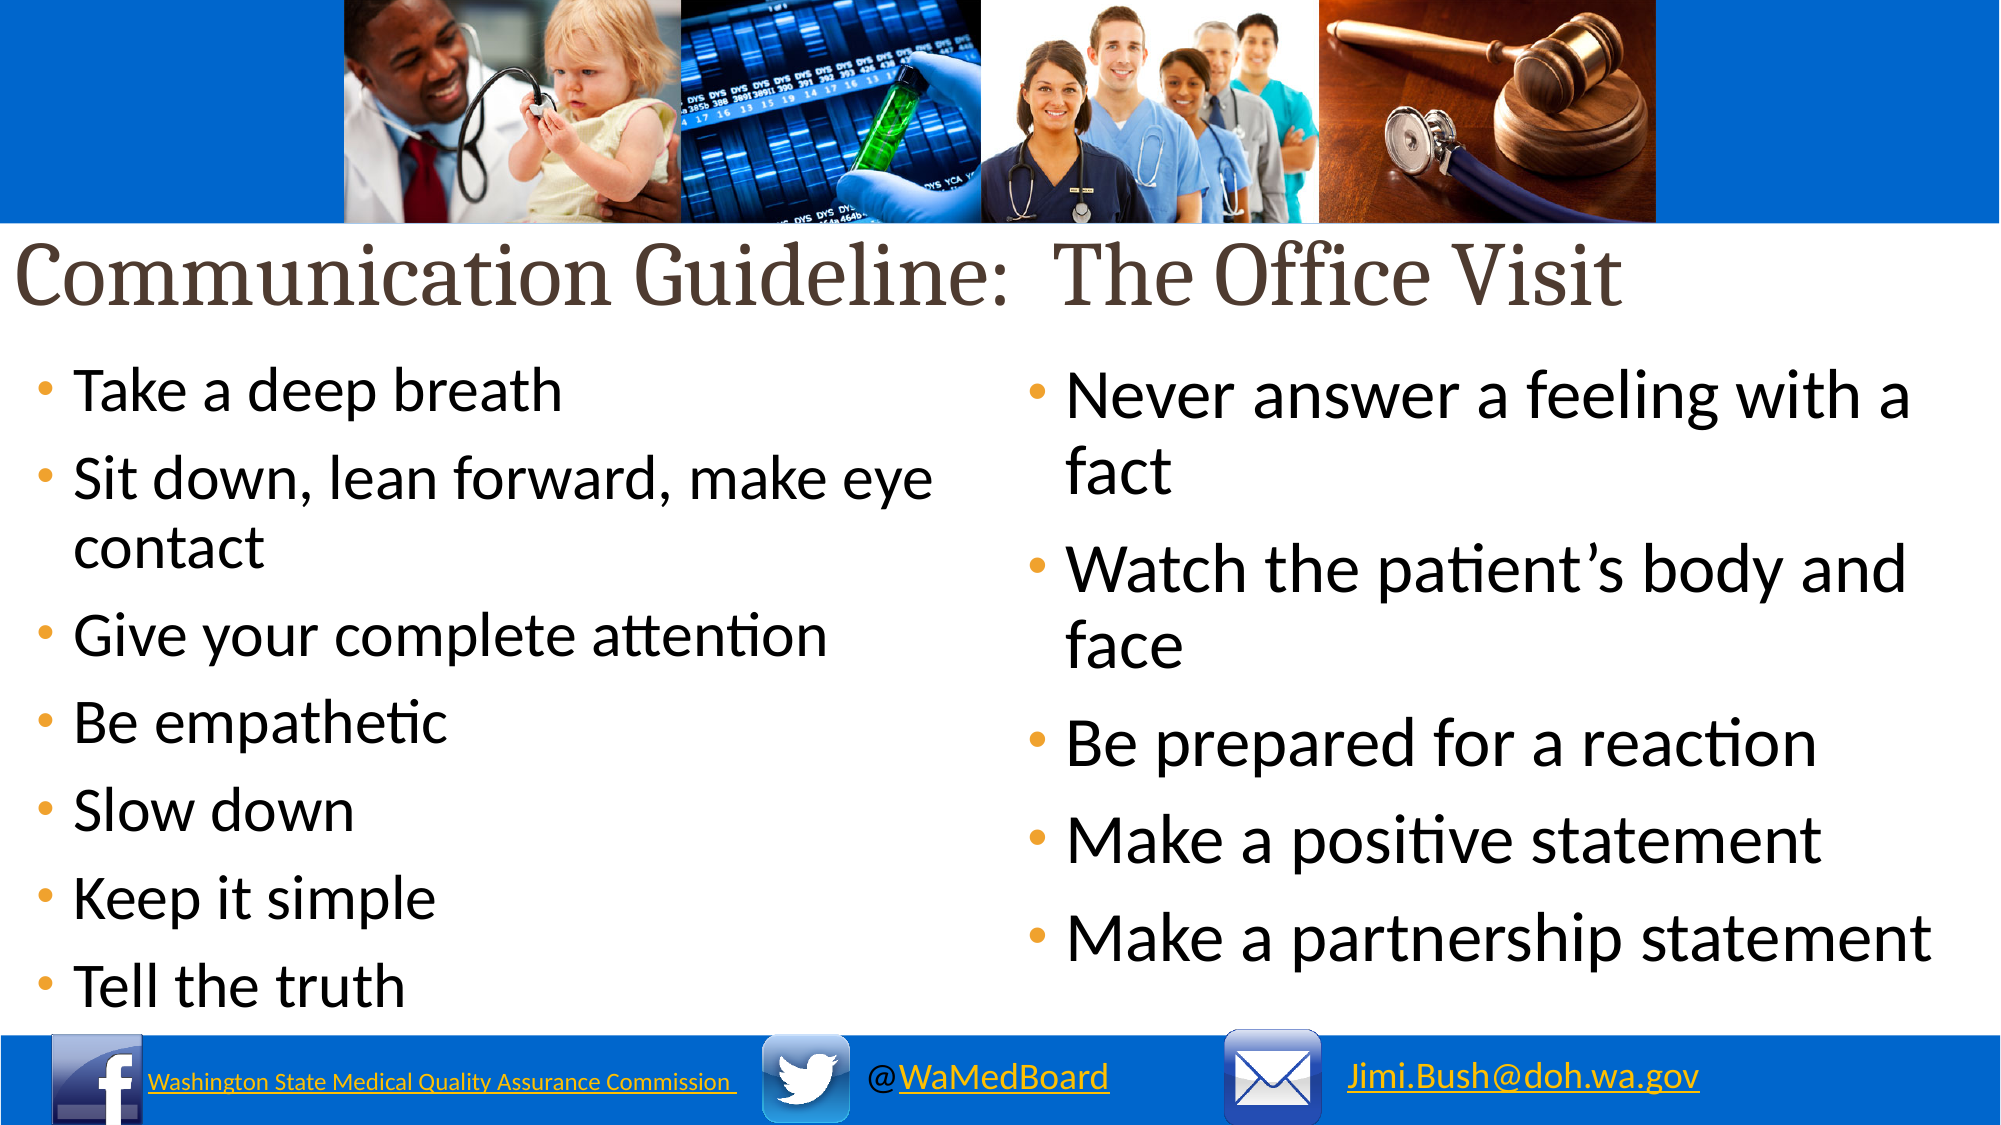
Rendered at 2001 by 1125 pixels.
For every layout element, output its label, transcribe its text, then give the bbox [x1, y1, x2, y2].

title Communication Guideline: The Office Visit [0, 159, 2000, 378]
list Never answer a feeling with a fact Watch the patient’s body and face Be prepared for a reaction Make a positive statement Make a partnership statement [1012, 349, 1985, 1035]
picture [344, 0, 1656, 159]
picture [762, 1035, 850, 1123]
picture [45, 1035, 146, 1125]
list Take a deep breath Sit down, lean forward, make eye contact Give your complete attention Be empathetic Slow down Keep it simple Tell the truth [21, 349, 986, 1035]
picture [1220, 1035, 1325, 1125]
